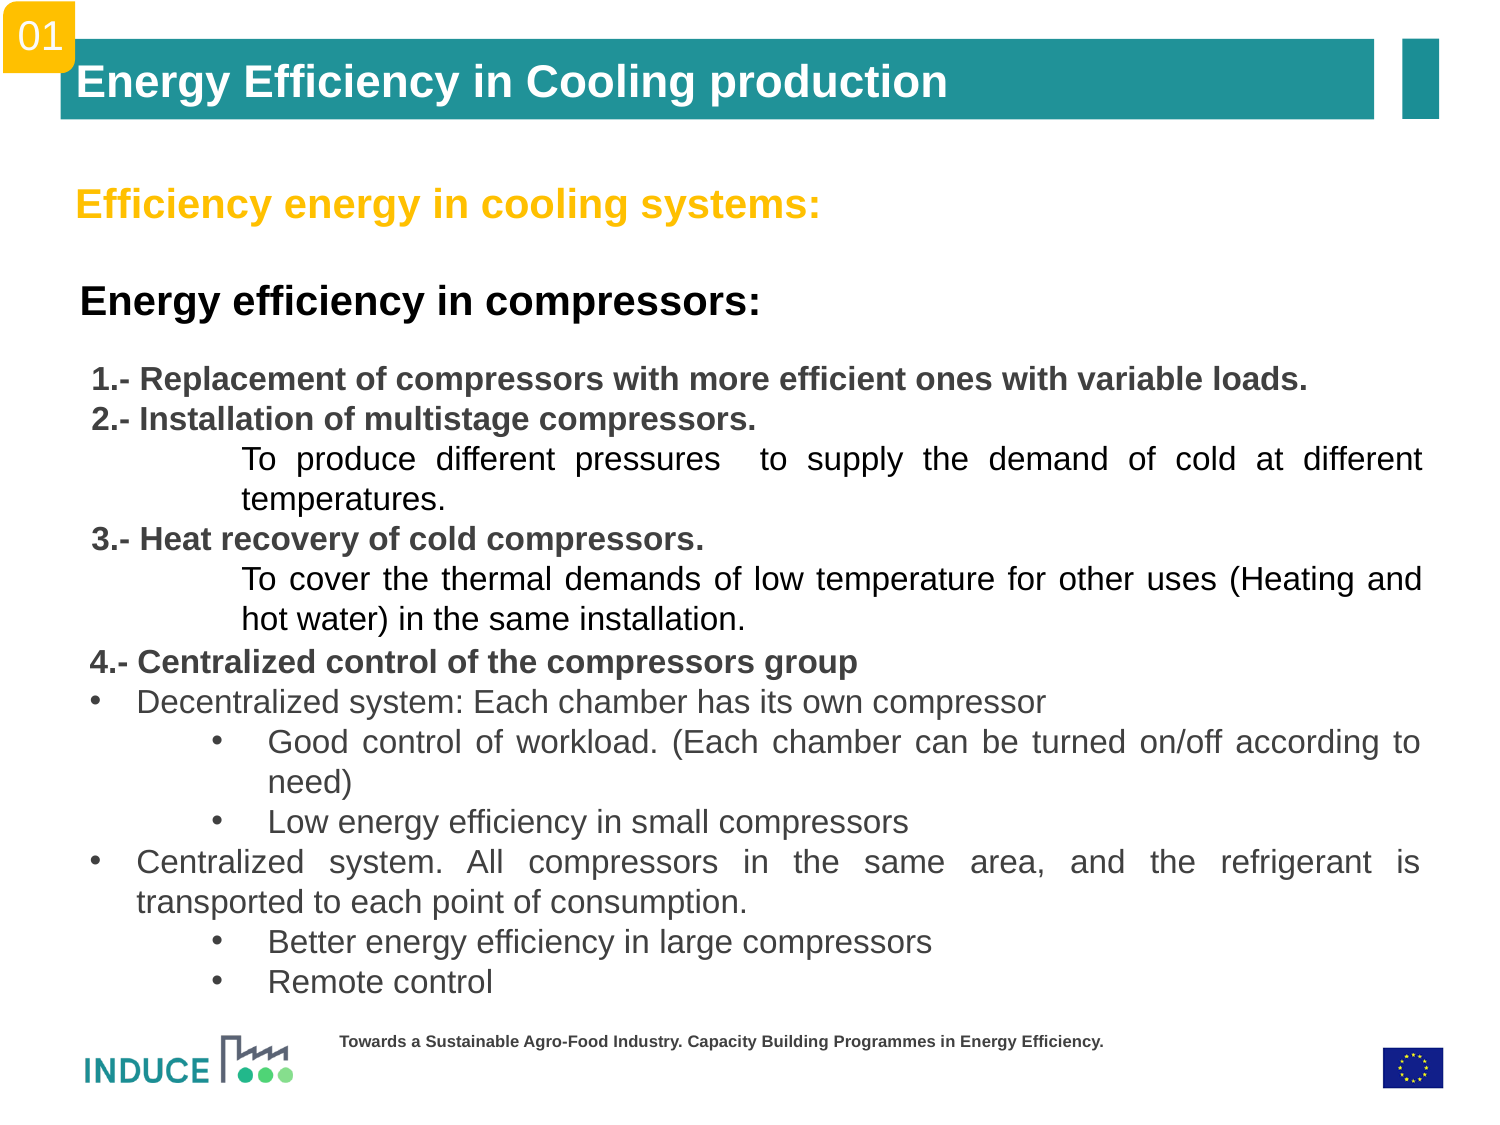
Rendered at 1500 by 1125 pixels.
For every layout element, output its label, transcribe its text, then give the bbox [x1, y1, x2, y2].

text_box 4.- Centralized control of the compressors group Decentralized system: Each chamber has its own compressor Good control of workload. (Each chamber can be turned on/off according to need) Low energy efficiency in small compressors Centralized system. All compressors in the same area, and the refrigerant is transported to each point of consumption. Better energy efficiency in large compressors Remote control [74, 633, 1438, 1008]
text_box 1.- Replacement of compressors with more efficient ones with variable loads. 2.- Installation of multistage compressors. To produce different pressures to supply the demand of cold at different temperatures. 3.- Heat recovery of cold compressors. To cover the thermal demands of low temperature for other uses (Heating and hot water) in the same installation. [76, 349, 1440, 644]
text_box Energy efficiency in compressors: [64, 266, 1500, 331]
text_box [2, 1, 1440, 120]
picture [1373, 1038, 1450, 1094]
text_box Efficiency energy in cooling systems: [60, 169, 1496, 234]
picture [83, 1033, 295, 1085]
